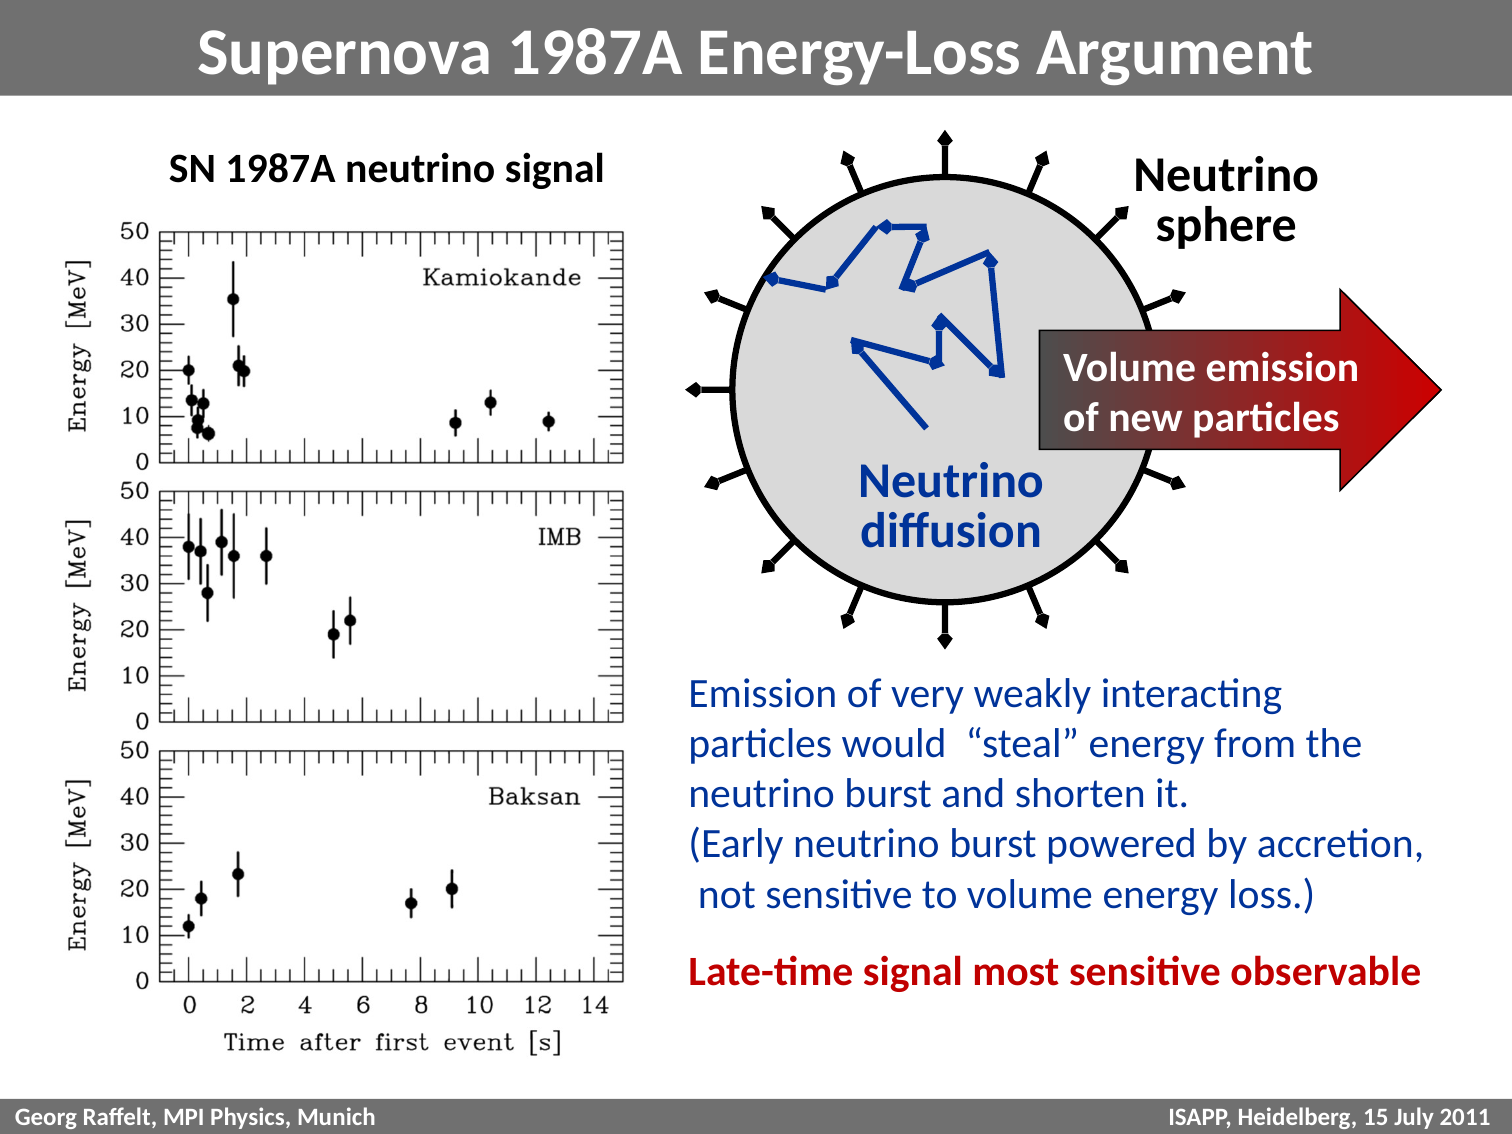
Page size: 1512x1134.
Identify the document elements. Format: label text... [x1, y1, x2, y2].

picture [46, 212, 632, 1064]
text_box [939, 603, 951, 650]
text_box [1028, 586, 1048, 629]
text_box Neutrino sphere [1118, 143, 1335, 259]
text_box [985, 251, 1002, 374]
text_box [842, 586, 862, 629]
text_box [703, 469, 747, 489]
text_box [939, 129, 951, 177]
text_box [901, 252, 989, 291]
text_box SN 1987A neutrino signal [47, 129, 632, 201]
text_box [1143, 291, 1186, 310]
text_box [1143, 469, 1186, 489]
text_box [1028, 150, 1048, 193]
text_box [826, 566, 1064, 603]
text_box [703, 291, 747, 310]
text_box [940, 315, 1003, 378]
text_box [761, 205, 794, 239]
text_box Neutrino diffusion [805, 449, 1086, 566]
text_box [902, 226, 928, 287]
text_box Emission of very weakly interacting particles would “steal” energy from the neutrino burst and shorten it. (Early neutrino burst powered by accretion, not sensitive to volume energy loss.) [673, 661, 1465, 922]
text_box [876, 221, 926, 233]
text_box [933, 314, 945, 360]
text_box [732, 177, 1149, 550]
text_box Volume emission of new particles [1039, 289, 1442, 491]
title Supernova 1987A Energy-Loss Argument [0, 0, 1512, 96]
text_box Late-time signal most sensitive observable [673, 922, 1465, 1016]
